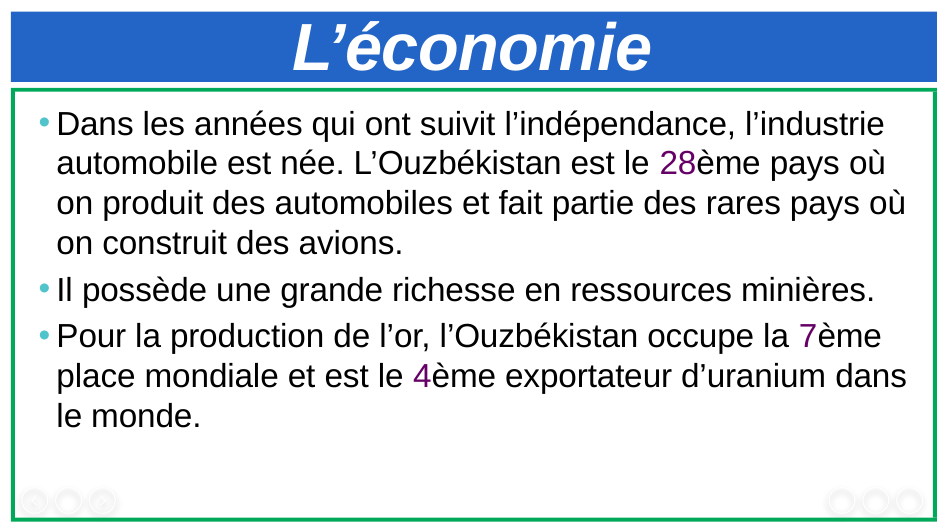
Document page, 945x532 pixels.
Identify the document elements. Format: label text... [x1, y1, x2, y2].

title L’économie [70, 17, 874, 82]
list Dans les années qui ont suivit l’indépendance, l’industrie automobile est née. L’Ouzbékistan est le 28ème pays où on produit des automobiles et fait partie des rares pays où on construit des avions. Il possède une grande richesse en ressources minières. Pour la production de l’or, l’Ouzbékistan occupe la 7ème place mondiale et est le 4ème exportateur d’uranium dans le monde. [38, 101, 918, 441]
